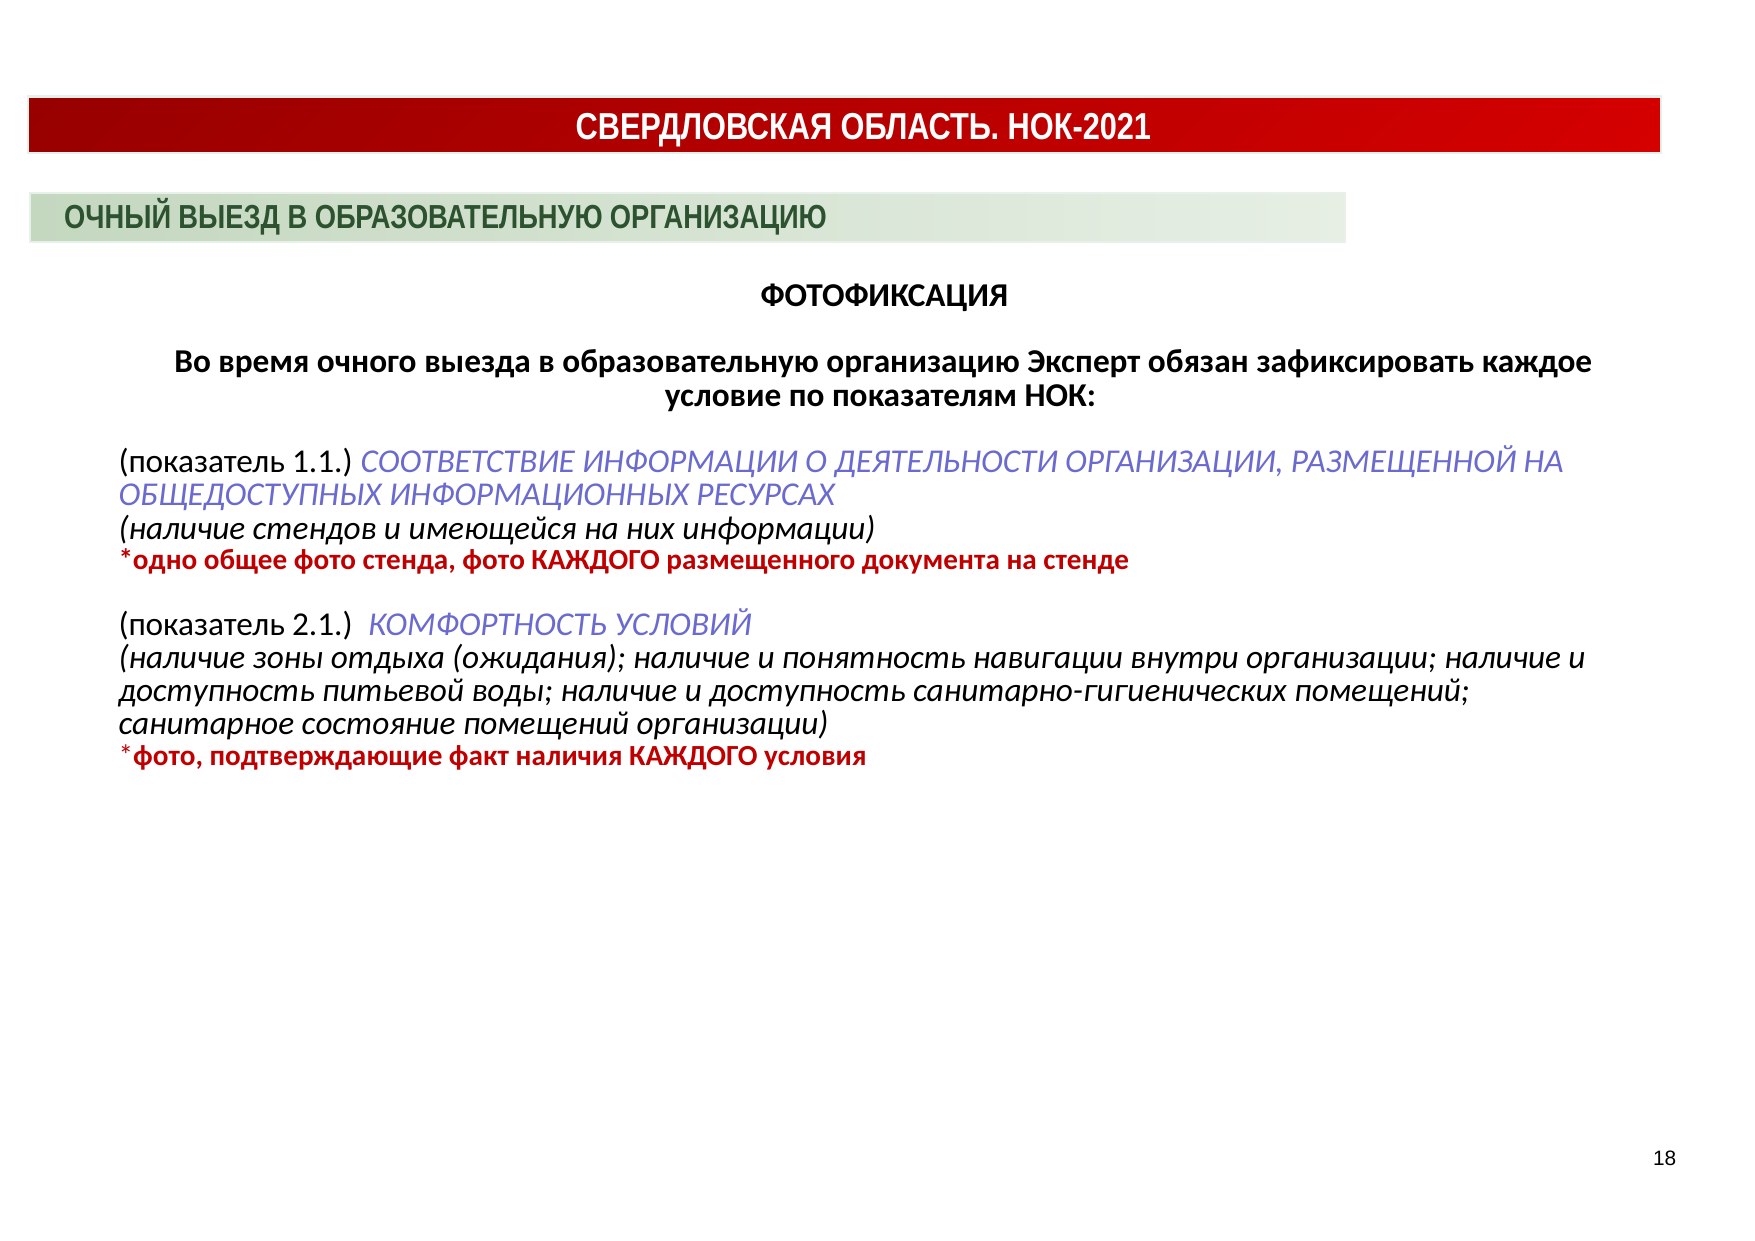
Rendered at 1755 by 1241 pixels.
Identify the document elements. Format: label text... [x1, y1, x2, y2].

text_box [29, 192, 1346, 243]
slide_number 18 [1283, 1136, 1694, 1223]
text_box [27, 96, 1662, 154]
table_header ФОТОФИКСАЦИЯ Во время очного выезда в образовательную организацию Эксперт обязан зафиксировать каждое условие по показателям НОК: (показатель 1.1.) СООТВЕТСТВИЕ ИНФОРМАЦИИ О ДЕЯТЕЛЬНОСТИ ОРГАНИЗАЦИИ, РАЗМЕЩЕННОЙ НА ОБЩЕДОСТУПНЫХ ИНФОРМАЦИОННЫХ РЕСУРСАХ (наличие стендов и имеющейся на них информации) *одно общее фото стенда, фото КАЖДОГО размещенного документа на стенде (показатель 2.1.) КОМФОРТНОСТЬ УСЛОВИЙ (наличие зоны отдыха (ожидания); наличие и понятность навигации внутри организации; наличие и доступность питьевой воды; наличие и доступность санитарно-гигиенических помещений; санитарное состояние помещений организации) *фото, подтверждающие факт наличия КАЖДОГО условия [107, 281, 1661, 1109]
